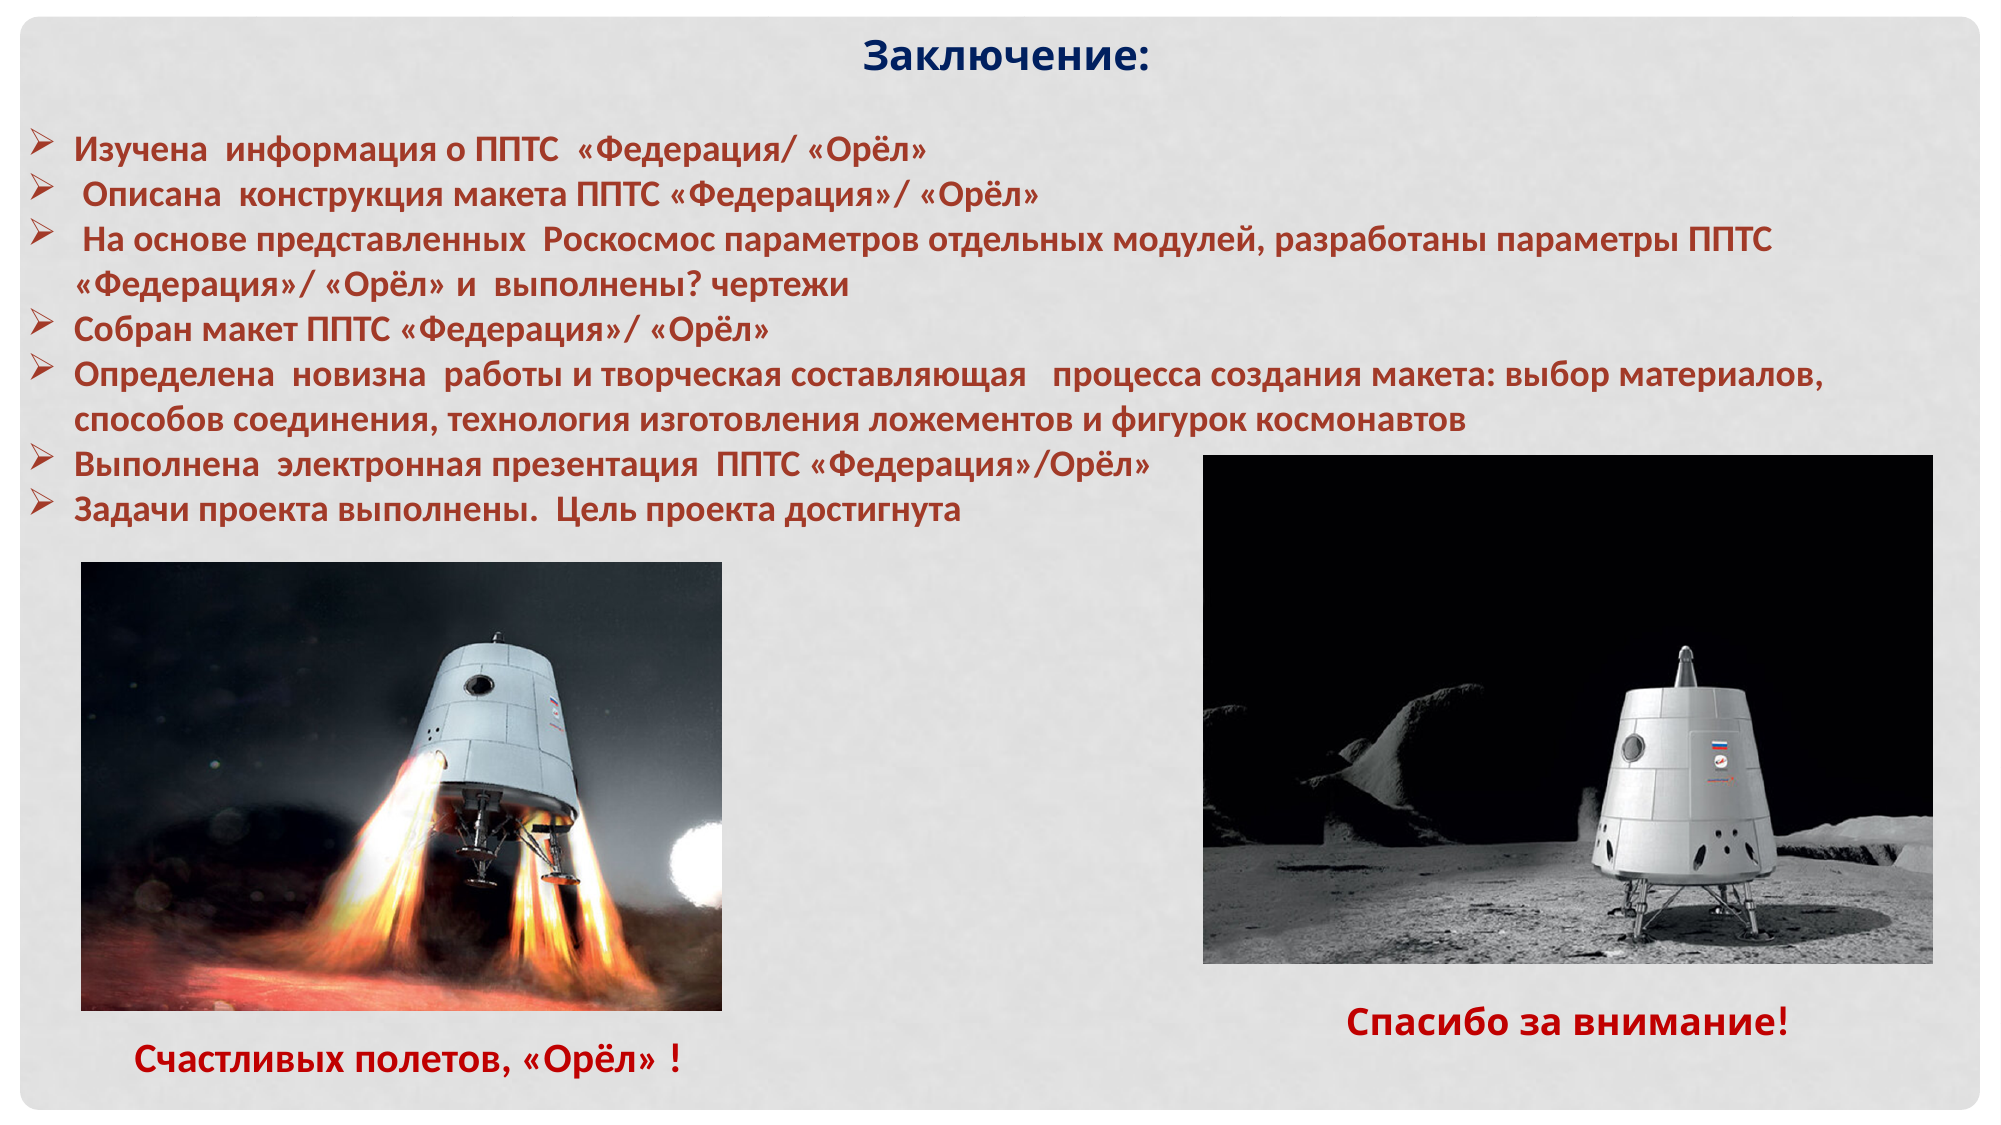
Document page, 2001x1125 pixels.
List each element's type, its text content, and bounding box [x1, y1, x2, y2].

text_box Спасибо за внимание! [1331, 986, 1805, 1052]
text_box Счастливых полетов, «Орёл» ! [119, 1023, 698, 1089]
picture [81, 562, 722, 1012]
picture [1202, 455, 1933, 964]
text_box Заключение: Изучена информация о ППТС «Федерация/ «Орёл» Описана конструкция макета ППТС «Федерация»/ «Орёл» На основе представленных Роскосмос параметров отдельных модулей, разработаны параметры ППТС «Федерация»/ «Орёл» и выполнены? чертежи Собран макет ППТС «Федерация»/ «Орёл» Определена новизна работы и творческая составляющая процесса создания макета: выбор материалов, способов соединения, технология изготовления ложементов и фигурок космонавтов Выполнена электронная презентация ППТС «Федерация»/Орёл» Задачи проекта выполнены. Цель проекта достигнута [12, 21, 2000, 537]
